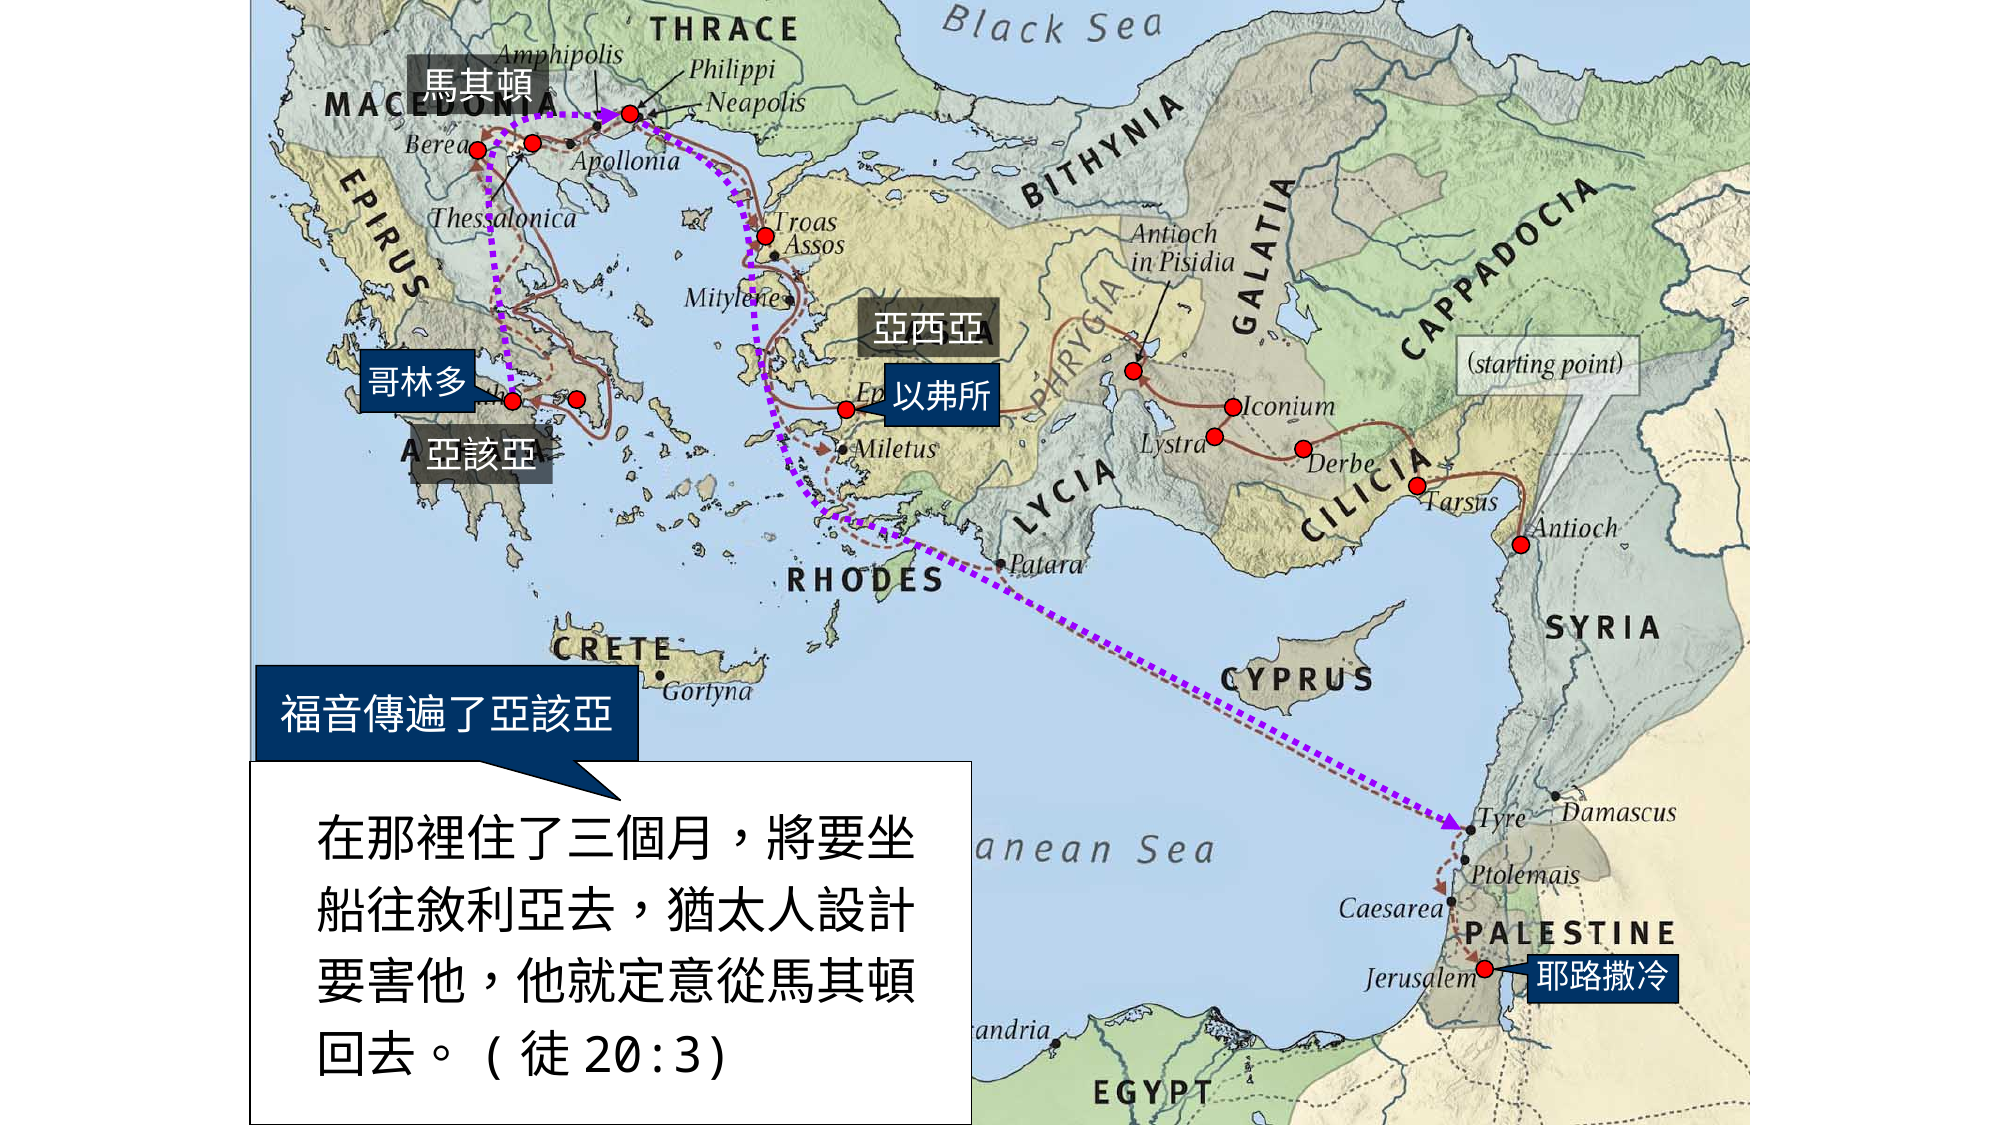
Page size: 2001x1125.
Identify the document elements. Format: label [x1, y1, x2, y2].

picture [249, 0, 1750, 1125]
